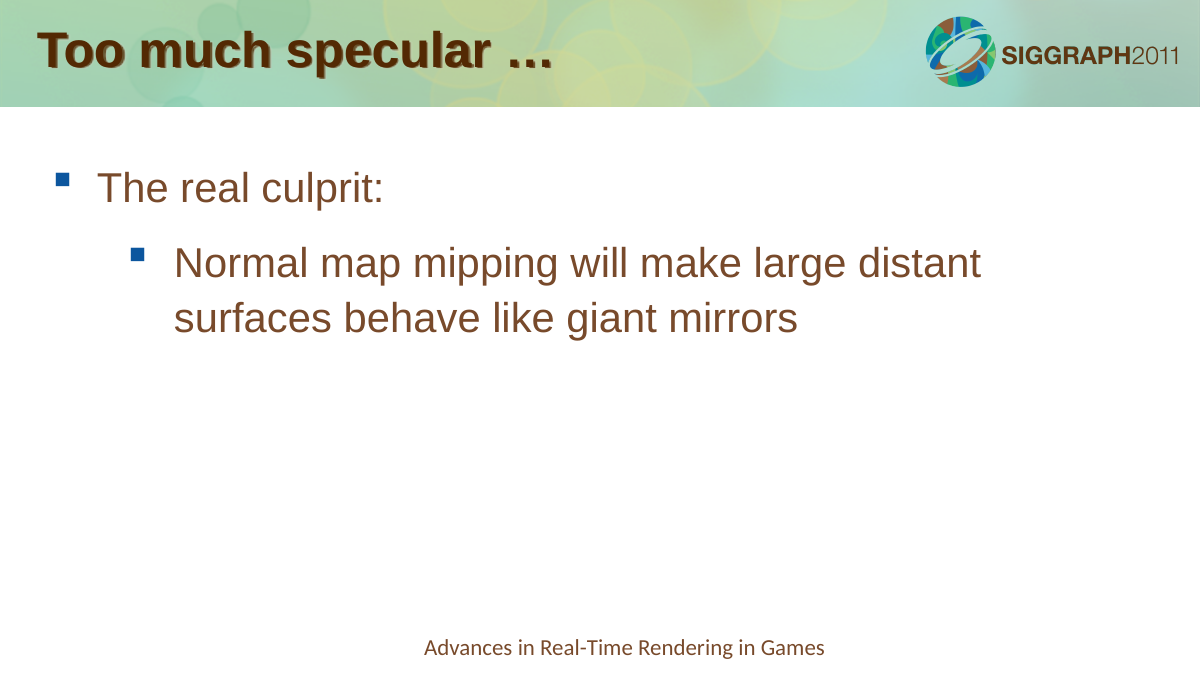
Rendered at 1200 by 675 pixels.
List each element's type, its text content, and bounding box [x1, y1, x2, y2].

list The real culprit: Normal map mipping will make large distant surfaces behave like giant mirrors [39, 149, 1145, 653]
title Too much specular … [24, 0, 1128, 96]
picture [0, 0, 1200, 107]
